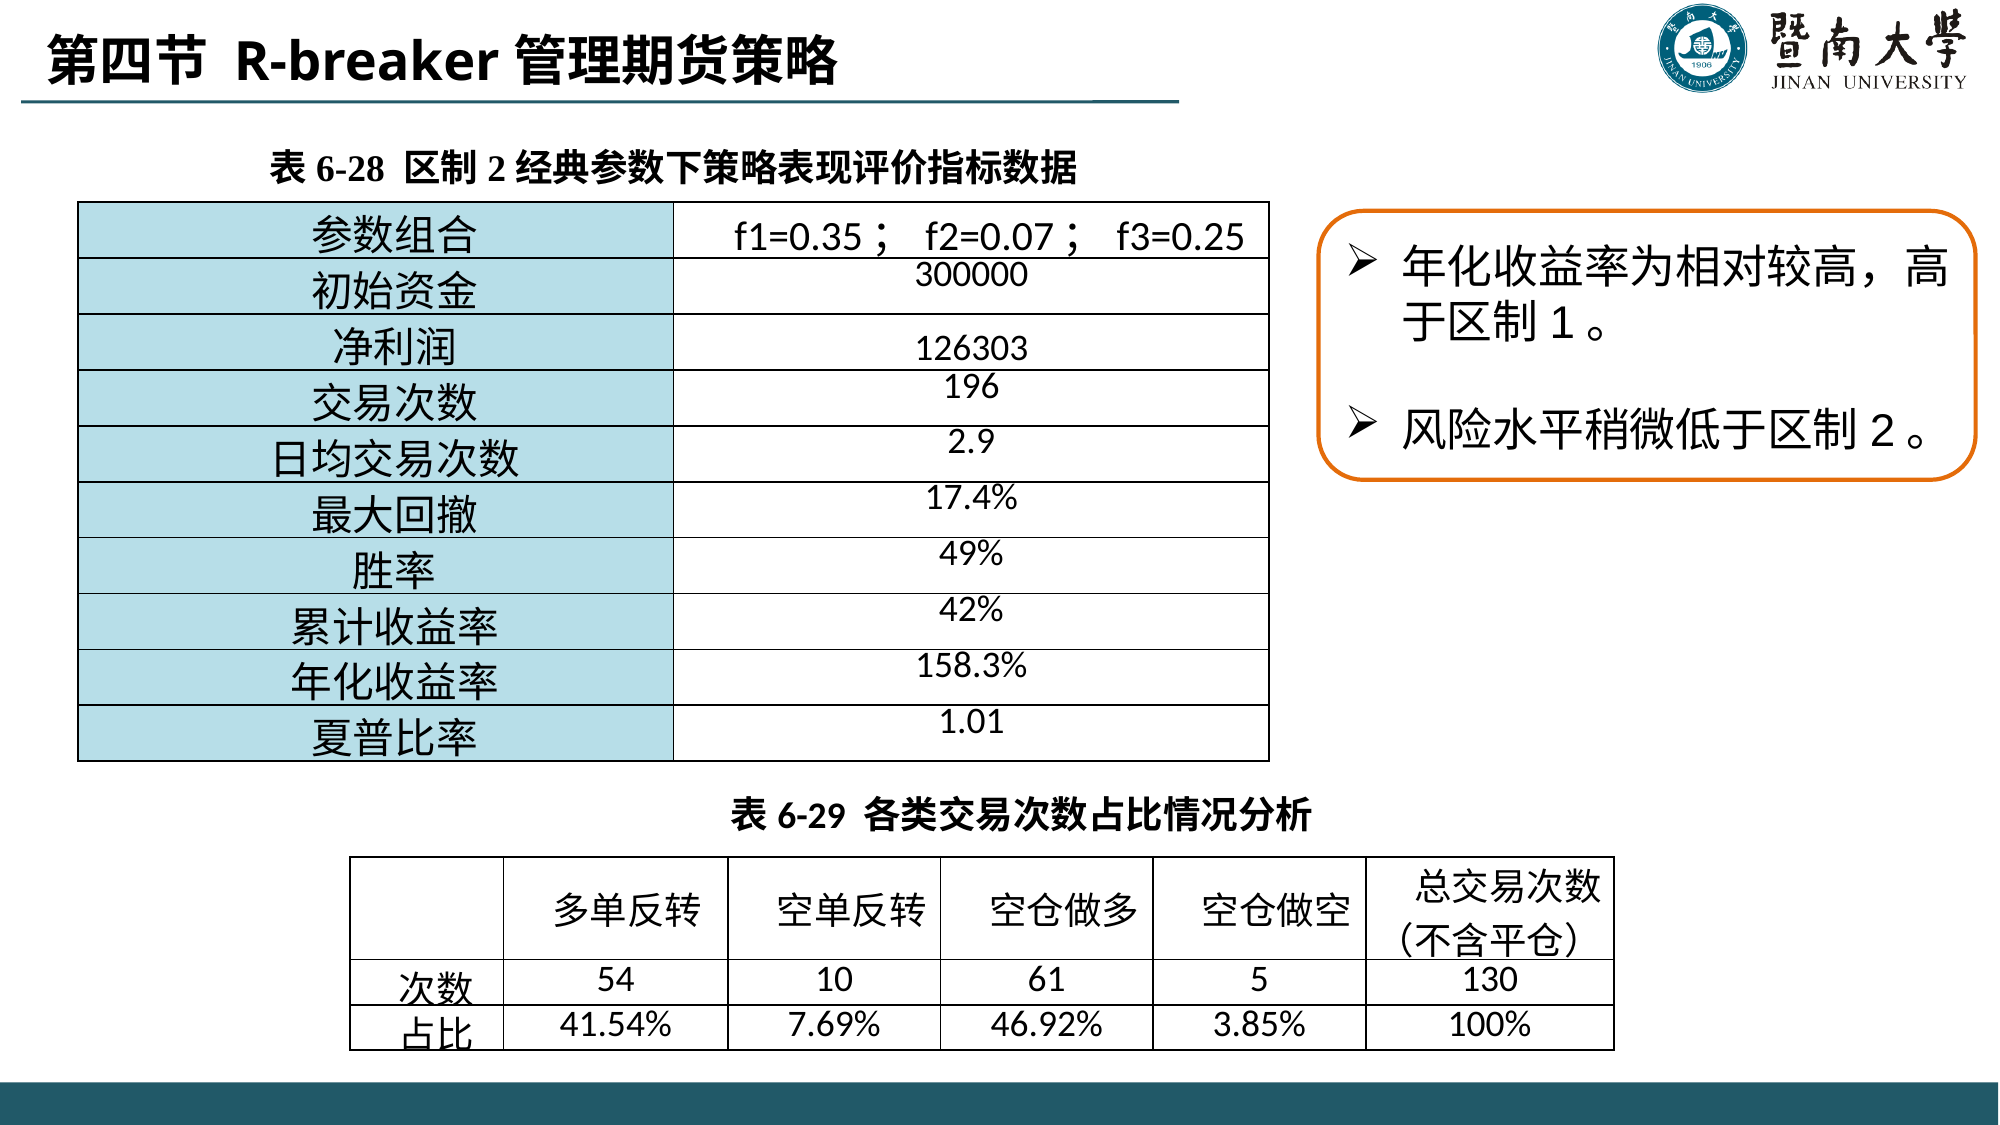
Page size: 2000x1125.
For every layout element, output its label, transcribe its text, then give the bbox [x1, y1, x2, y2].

table_cell 胜率 [79, 538, 673, 593]
table_cell 1.01 [674, 706, 1268, 760]
table_cell 累计收益率 [79, 594, 673, 649]
text_box 第四节 R-breaker管理期货策略 [31, 19, 1547, 99]
text_box 年化收益率为相对较高，高于区制1。 风险水平稍微低于区制2。 [1970, 231, 1988, 463]
table_cell 2.9 [674, 427, 1268, 481]
table_cell 196 [674, 371, 1268, 425]
table_header f1=0.35；f2=0.07；f3=0.25 [674, 203, 1268, 257]
table_cell 54 [504, 960, 727, 1004]
table_cell 最大回撤 [79, 483, 673, 537]
table_header 参数组合 [79, 203, 673, 257]
table_header [351, 858, 503, 959]
table_cell 17.4% [674, 483, 1268, 537]
table_cell 3.85% [1154, 1006, 1365, 1049]
text_box 表6-29 各类交易次数占比情况分析 [657, 783, 1343, 844]
table_cell 交易次数 [79, 371, 673, 425]
table_cell 占比 [351, 1006, 503, 1049]
table_cell 41.54% [504, 1006, 727, 1049]
table_cell 10 [729, 960, 940, 1004]
table_header 多单反转 [504, 858, 727, 959]
table_cell 100% [1367, 1006, 1613, 1049]
table_cell 初始资金 [79, 259, 673, 313]
table_cell 7.69% [729, 1006, 940, 1049]
table_cell 130 [1367, 960, 1613, 1004]
table_cell 夏普比率 [79, 706, 673, 760]
table_cell 61 [941, 960, 1152, 1004]
text_box 表6-28 区制2经典参数下策略表现评价指标数据 [254, 113, 1093, 196]
text_box [1316, 208, 1978, 482]
table_header 空仓做多 [941, 858, 1152, 959]
table_header 空单反转 [729, 858, 940, 959]
table_cell 次数 [351, 960, 503, 1004]
table_cell 46.92% [941, 1006, 1152, 1049]
table_header 总交易次数（不含平仓） [1367, 858, 1613, 959]
table_cell 5 [1154, 960, 1365, 1004]
table_cell 126303 [674, 315, 1268, 369]
table_cell 日均交易次数 [79, 427, 673, 481]
table_cell 42% [674, 594, 1268, 649]
table_cell 300000 [674, 259, 1268, 313]
picture [1657, 3, 1967, 93]
table_cell 49% [674, 538, 1268, 593]
table_cell 净利润 [79, 315, 673, 369]
table_cell 158.3% [674, 650, 1268, 704]
table_cell 年化收益率 [79, 650, 673, 704]
table_header 空仓做空 [1154, 858, 1365, 959]
